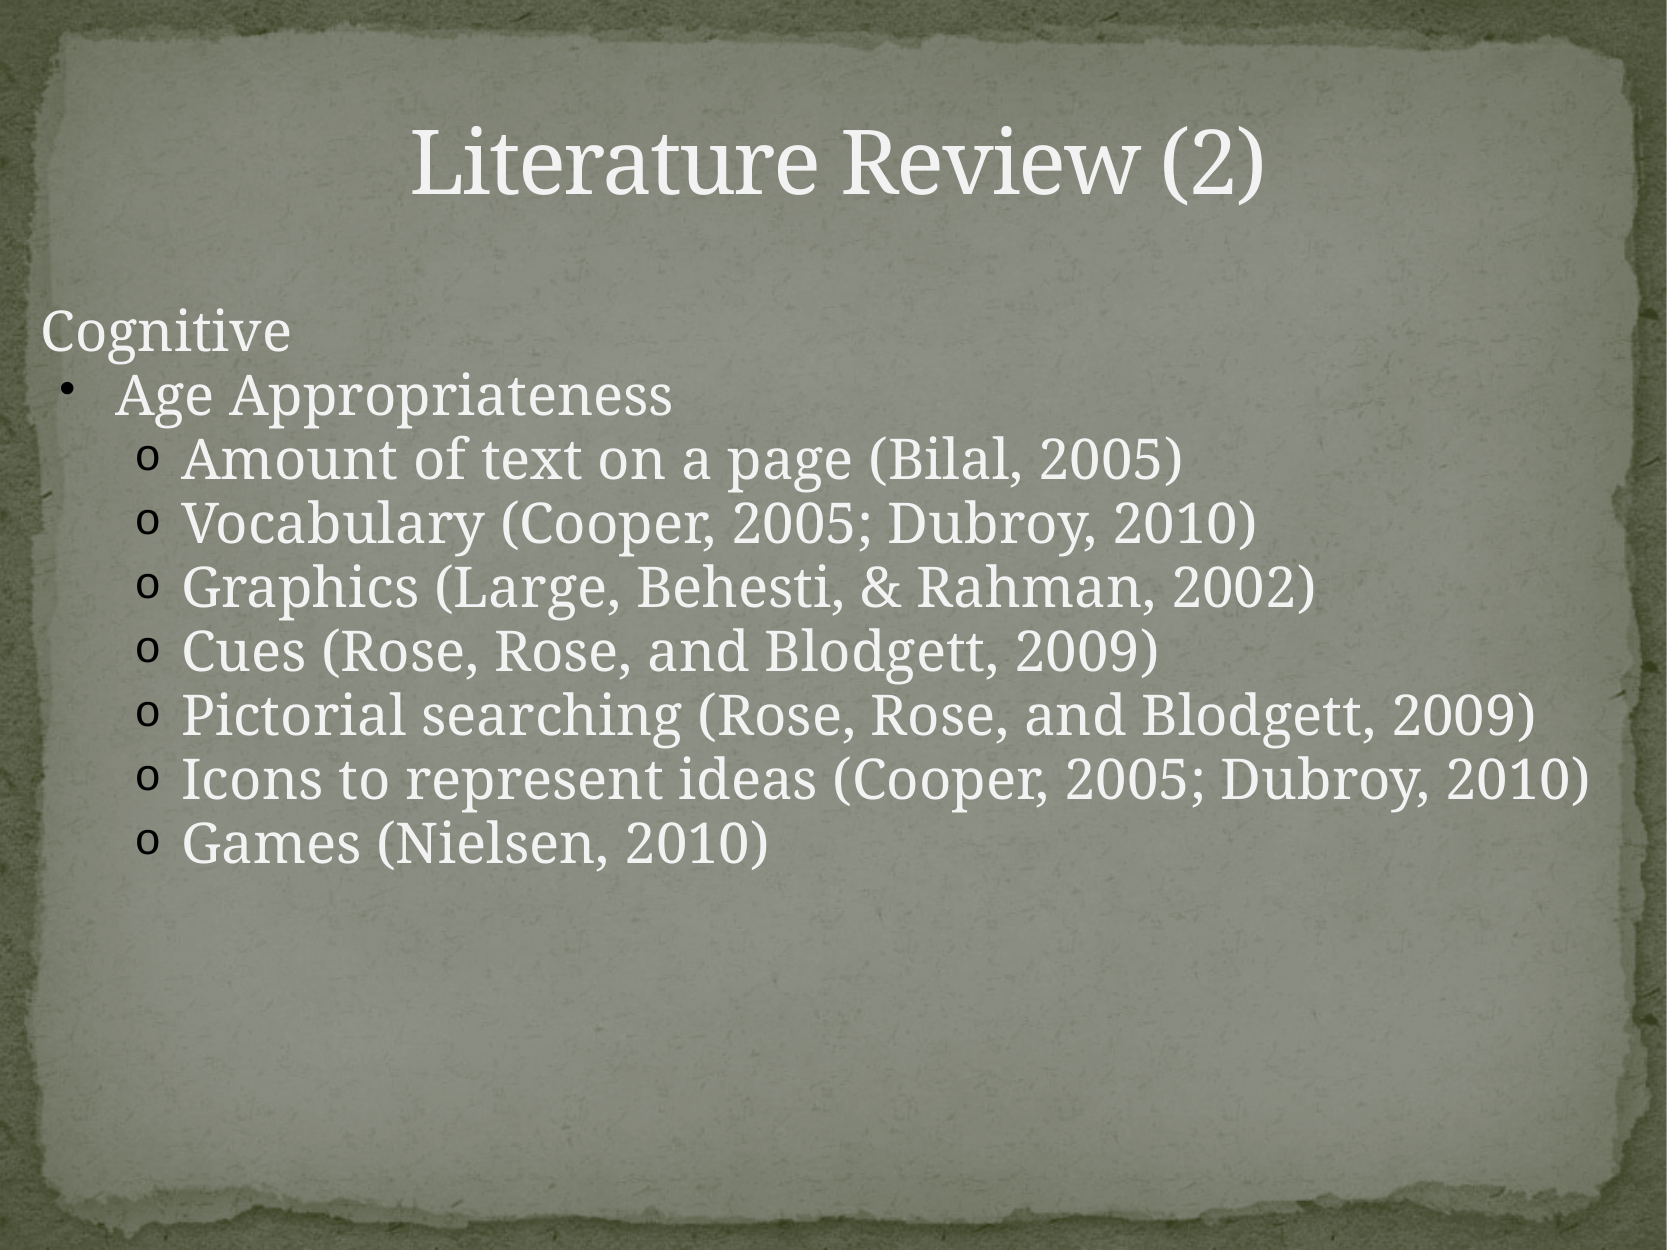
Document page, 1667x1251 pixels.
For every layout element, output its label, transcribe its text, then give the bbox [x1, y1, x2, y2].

list Cognitive Age Appropriateness Amount of text on a page (Bilal, 2005) Vocabulary (Cooper, 2005; Dubroy, 2010) Graphics (Large, Behesti, & Rahman, 2002) Cues (Rose, Rose, and Blodgett, 2009) Pictorial searching (Rose, Rose, and Blodgett, 2009) Icons to represent ideas (Cooper, 2005; Dubroy, 2010) Games (Nielsen, 2010) [40, 300, 1626, 1200]
title Literature Review (2) [45, 112, 1632, 263]
